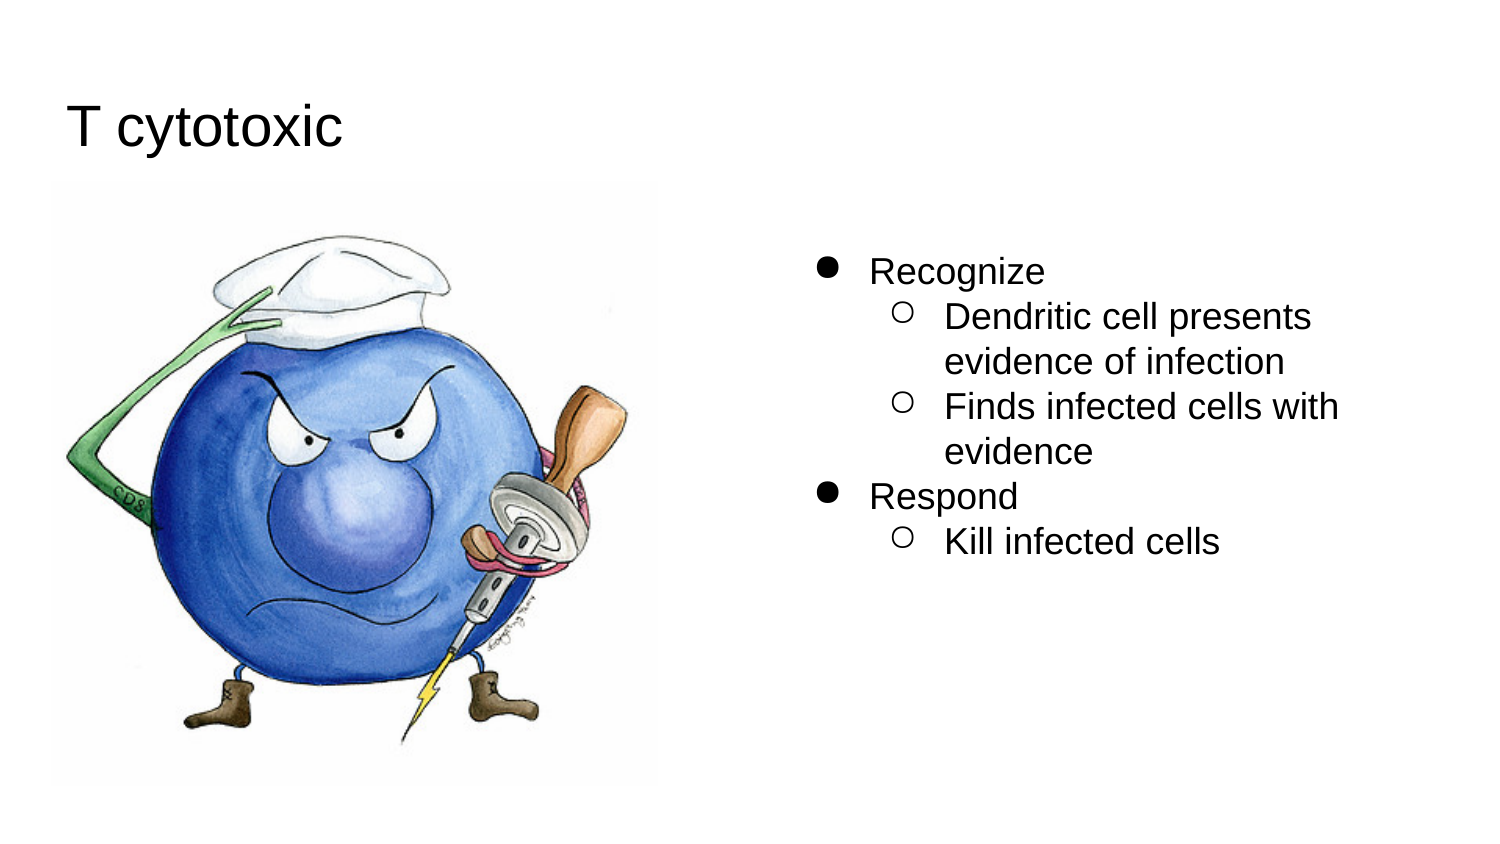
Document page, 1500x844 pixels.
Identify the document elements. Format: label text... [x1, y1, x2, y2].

text_box Recognize Dendritic cell presents evidence of infection Finds infected cells with evidence Respond Kill infected cells [779, 231, 1449, 756]
picture [50, 180, 658, 787]
title T cytotoxic [51, 72, 1449, 167]
